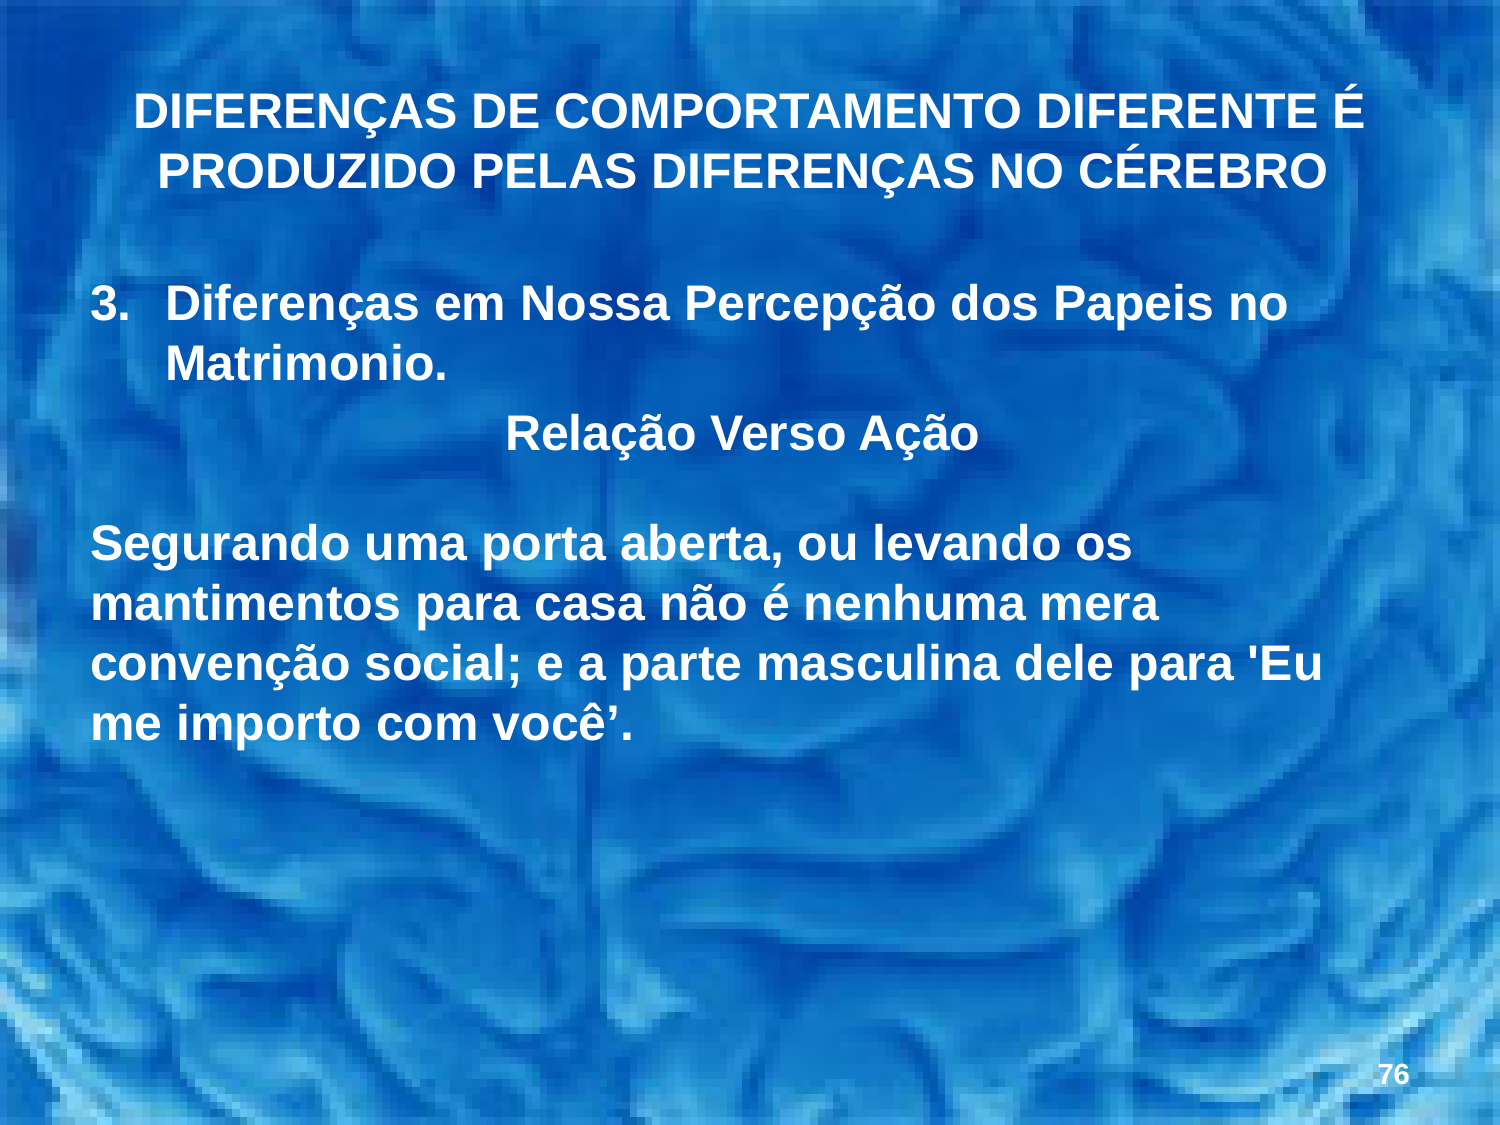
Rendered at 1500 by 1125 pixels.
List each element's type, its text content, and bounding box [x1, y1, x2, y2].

picture [0, 0, 1500, 1125]
list Diferenças em Nossa Percepção dos Papeis no Matrimonio. Relação Verso Ação Segurando uma porta aberta, ou levando os mantimentos para casa não é nenhuma mera convenção social; e a parte masculina dele para 'Eu me importo com você’. [75, 262, 1425, 1125]
slide_number 76 [1074, 1042, 1425, 1103]
title DIFERENÇAS DE COMPORTAMENTO DIFERENTE É PRODUZIDO PELAS DIFERENÇAS NO CÉREBRO [75, 45, 1425, 233]
